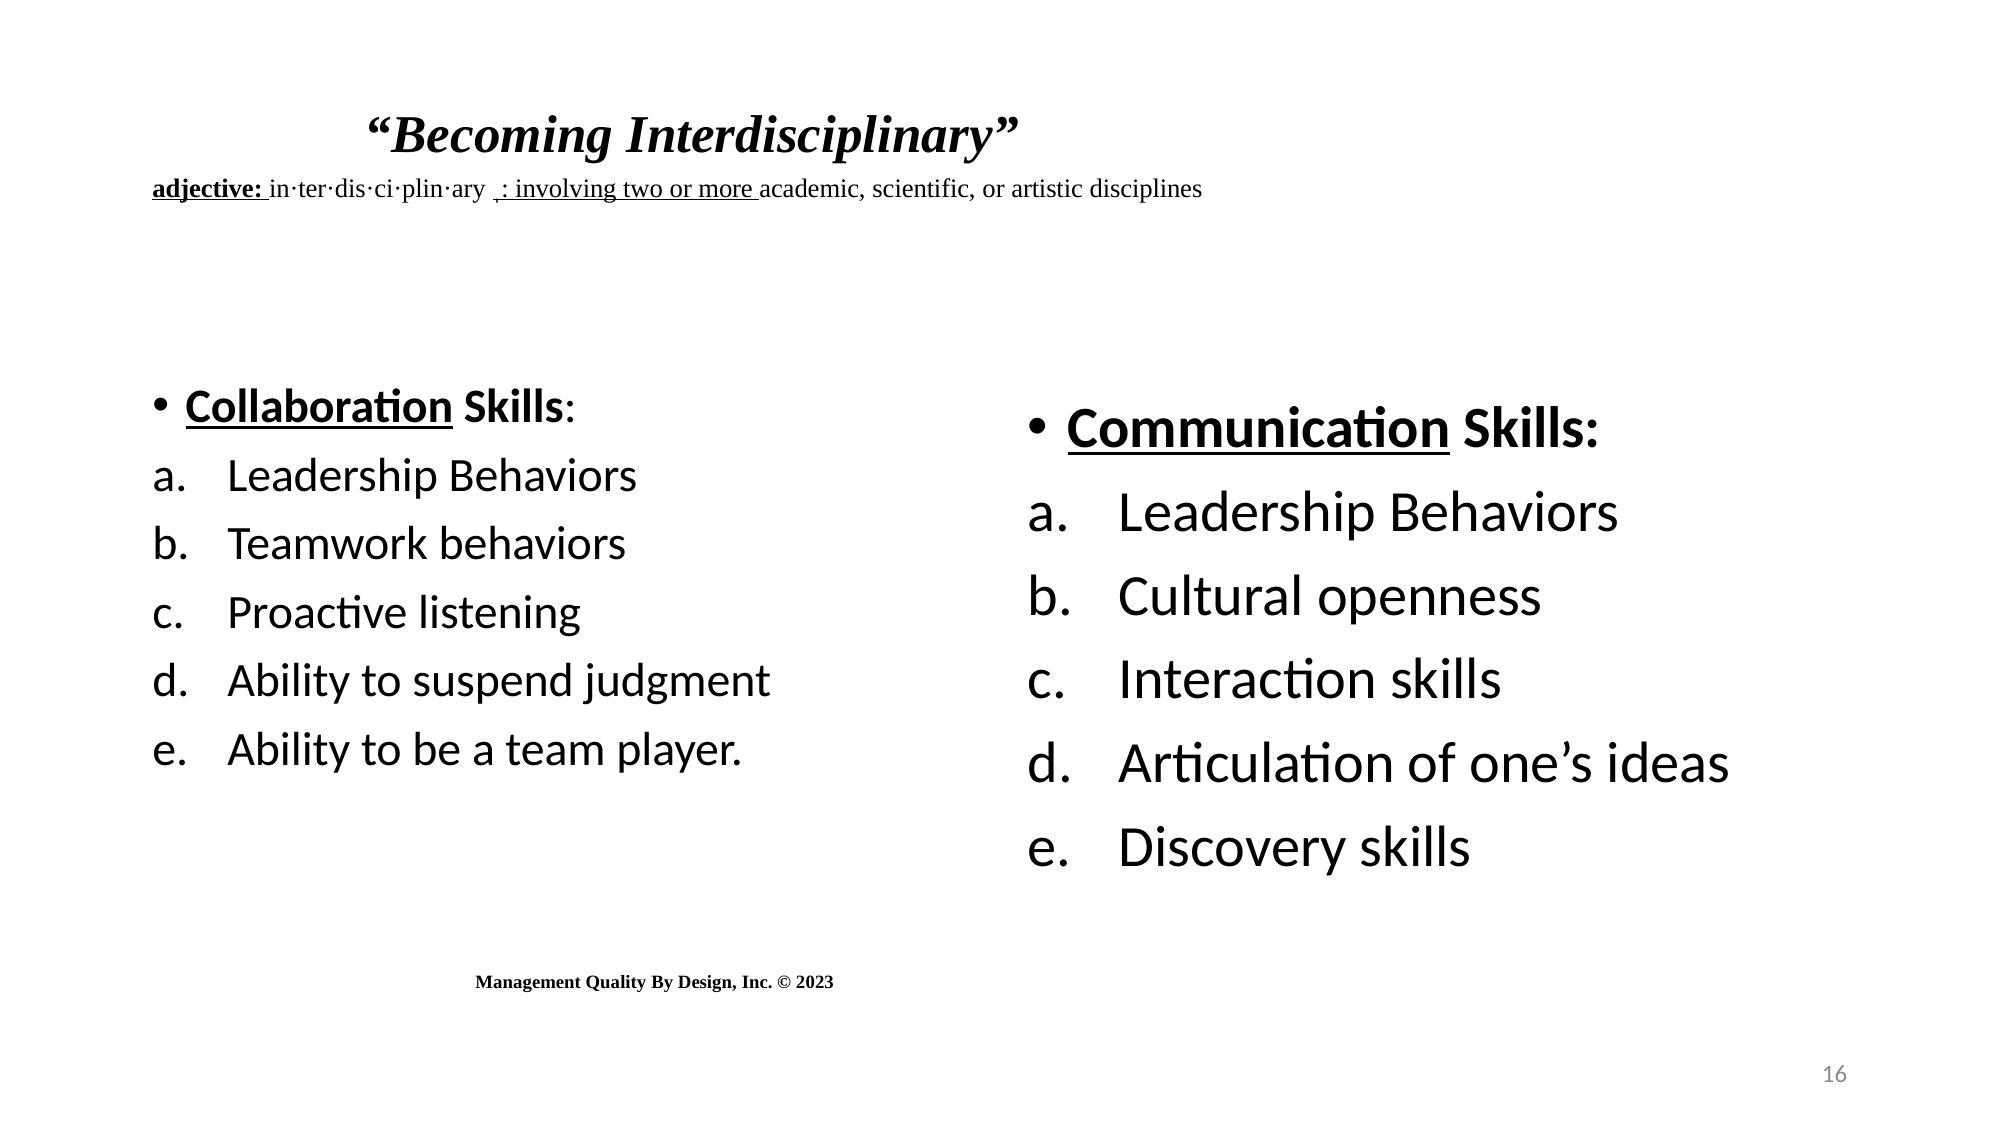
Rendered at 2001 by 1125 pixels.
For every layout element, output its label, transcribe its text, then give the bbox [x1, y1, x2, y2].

slide_number 16 [1412, 1042, 1863, 1103]
list Communication Skills: Leadership Behaviors Cultural openness Interaction skills Articulation of one’s ideas Discovery skills [1012, 299, 1863, 1014]
list Collaboration Skills: Leadership Behaviors Teamwork behaviors Proactive listening Ability to suspend judgment Ability to be a team player. Management Quality By Design, Inc. © 2023 [137, 299, 988, 1014]
title “Becoming Interdisciplinary” adjective: in·​ter·​dis·​ci·​plin·​ary ˌ: involving two or more academic, scientific, or artistic disciplines [137, 38, 1863, 278]
